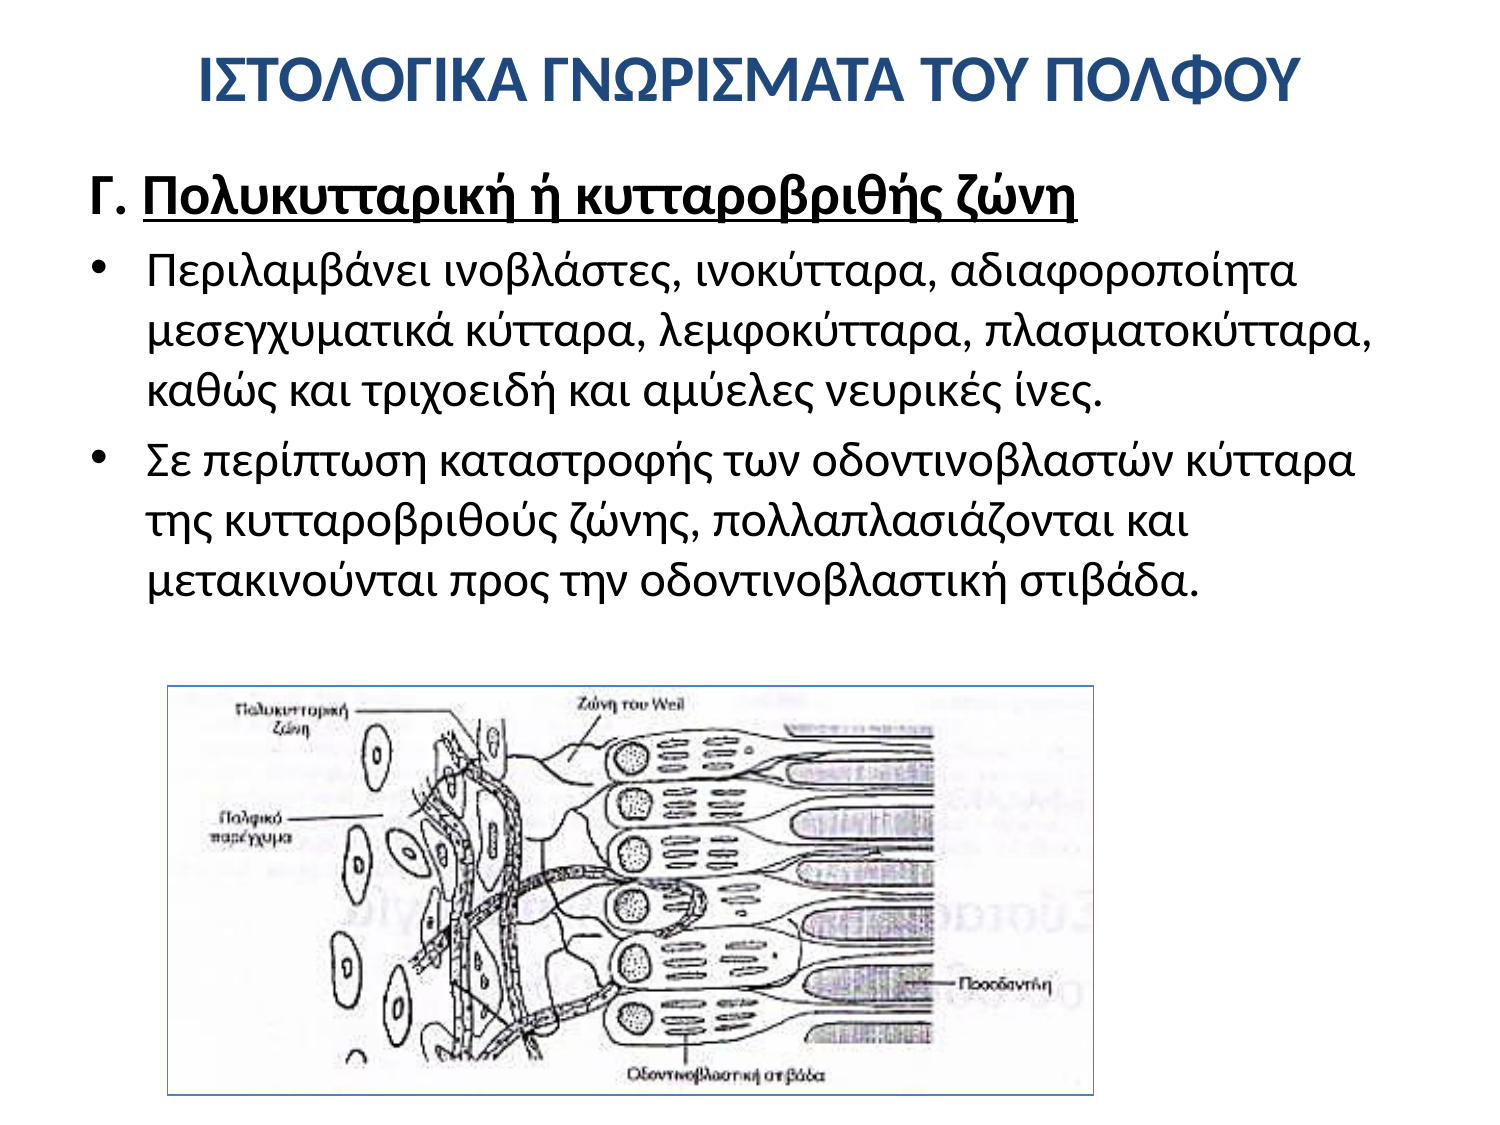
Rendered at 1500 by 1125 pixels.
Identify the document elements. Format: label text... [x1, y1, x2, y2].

title ΙΣΤΟΛΟΓΙΚΑ ΓΝΩΡΙΣΜΑΤΑ ΤΟΥ ΠΟΛΦΟΥ [75, 7, 1425, 144]
picture [167, 686, 1093, 1095]
list Γ. Πολυκυτταρική ή κυτταροβριθής ζώνη Περιλαμβάνει ινοβλάστες, ινοκύτταρα, αδιαφοροποίητα μεσεγχυματικά κύτταρα, λεμφοκύτταρα, πλασματοκύτταρα, καθώς και τριχοειδή και αμύελες νευρικές ίνες. Σε περίπτωση καταστροφής των οδοντινοβλαστών κύτταρα της κυτταροβριθούς ζώνης, πολλαπλασιάζονται και μετακινούνται προς την οδοντινοβλαστική στιβάδα. [75, 149, 1425, 657]
